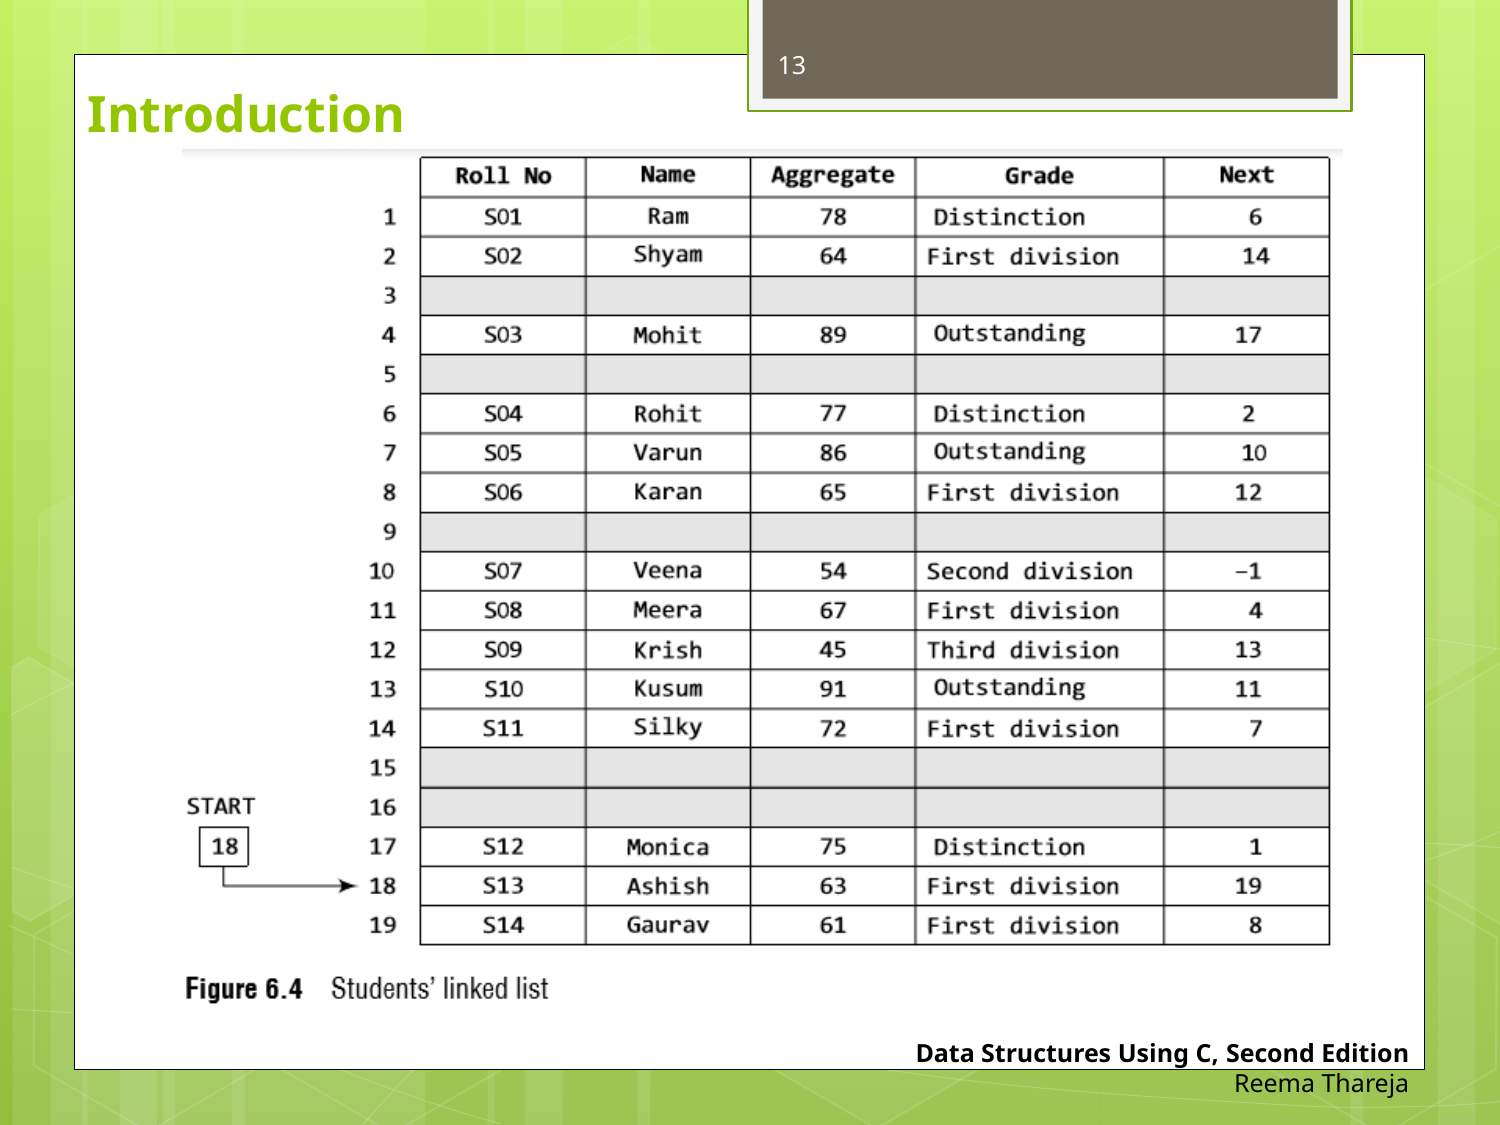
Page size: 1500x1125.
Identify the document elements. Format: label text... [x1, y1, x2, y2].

picture [182, 149, 1343, 1013]
slide_number 13 [762, 36, 982, 97]
footer Data Structures Using C, Second Edition Reema Thareja [849, 1037, 1425, 1098]
title Introduction [72, 37, 1225, 150]
